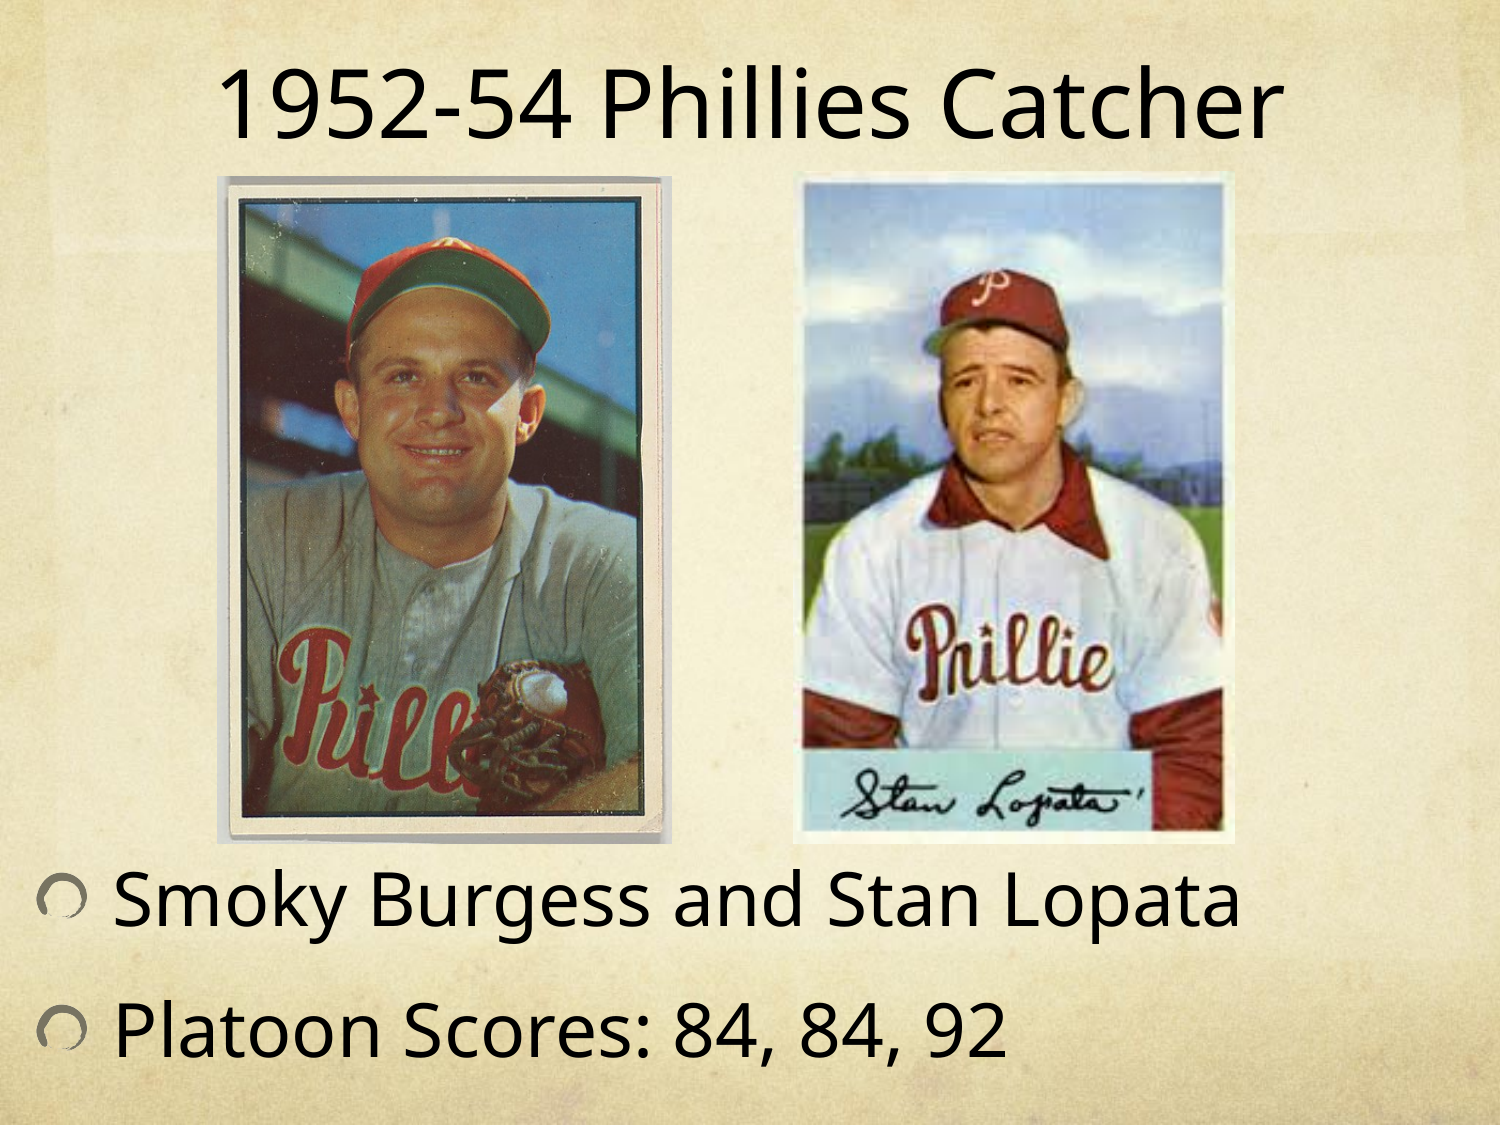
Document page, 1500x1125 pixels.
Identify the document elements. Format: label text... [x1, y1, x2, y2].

list Smoky Burgess and Stan Lopata Platoon Scores: 84, 84, 92 [21, 843, 1475, 1093]
picture [0, 0, 1500, 1125]
title 1952-54 Phillies Catcher [150, 24, 1350, 177]
